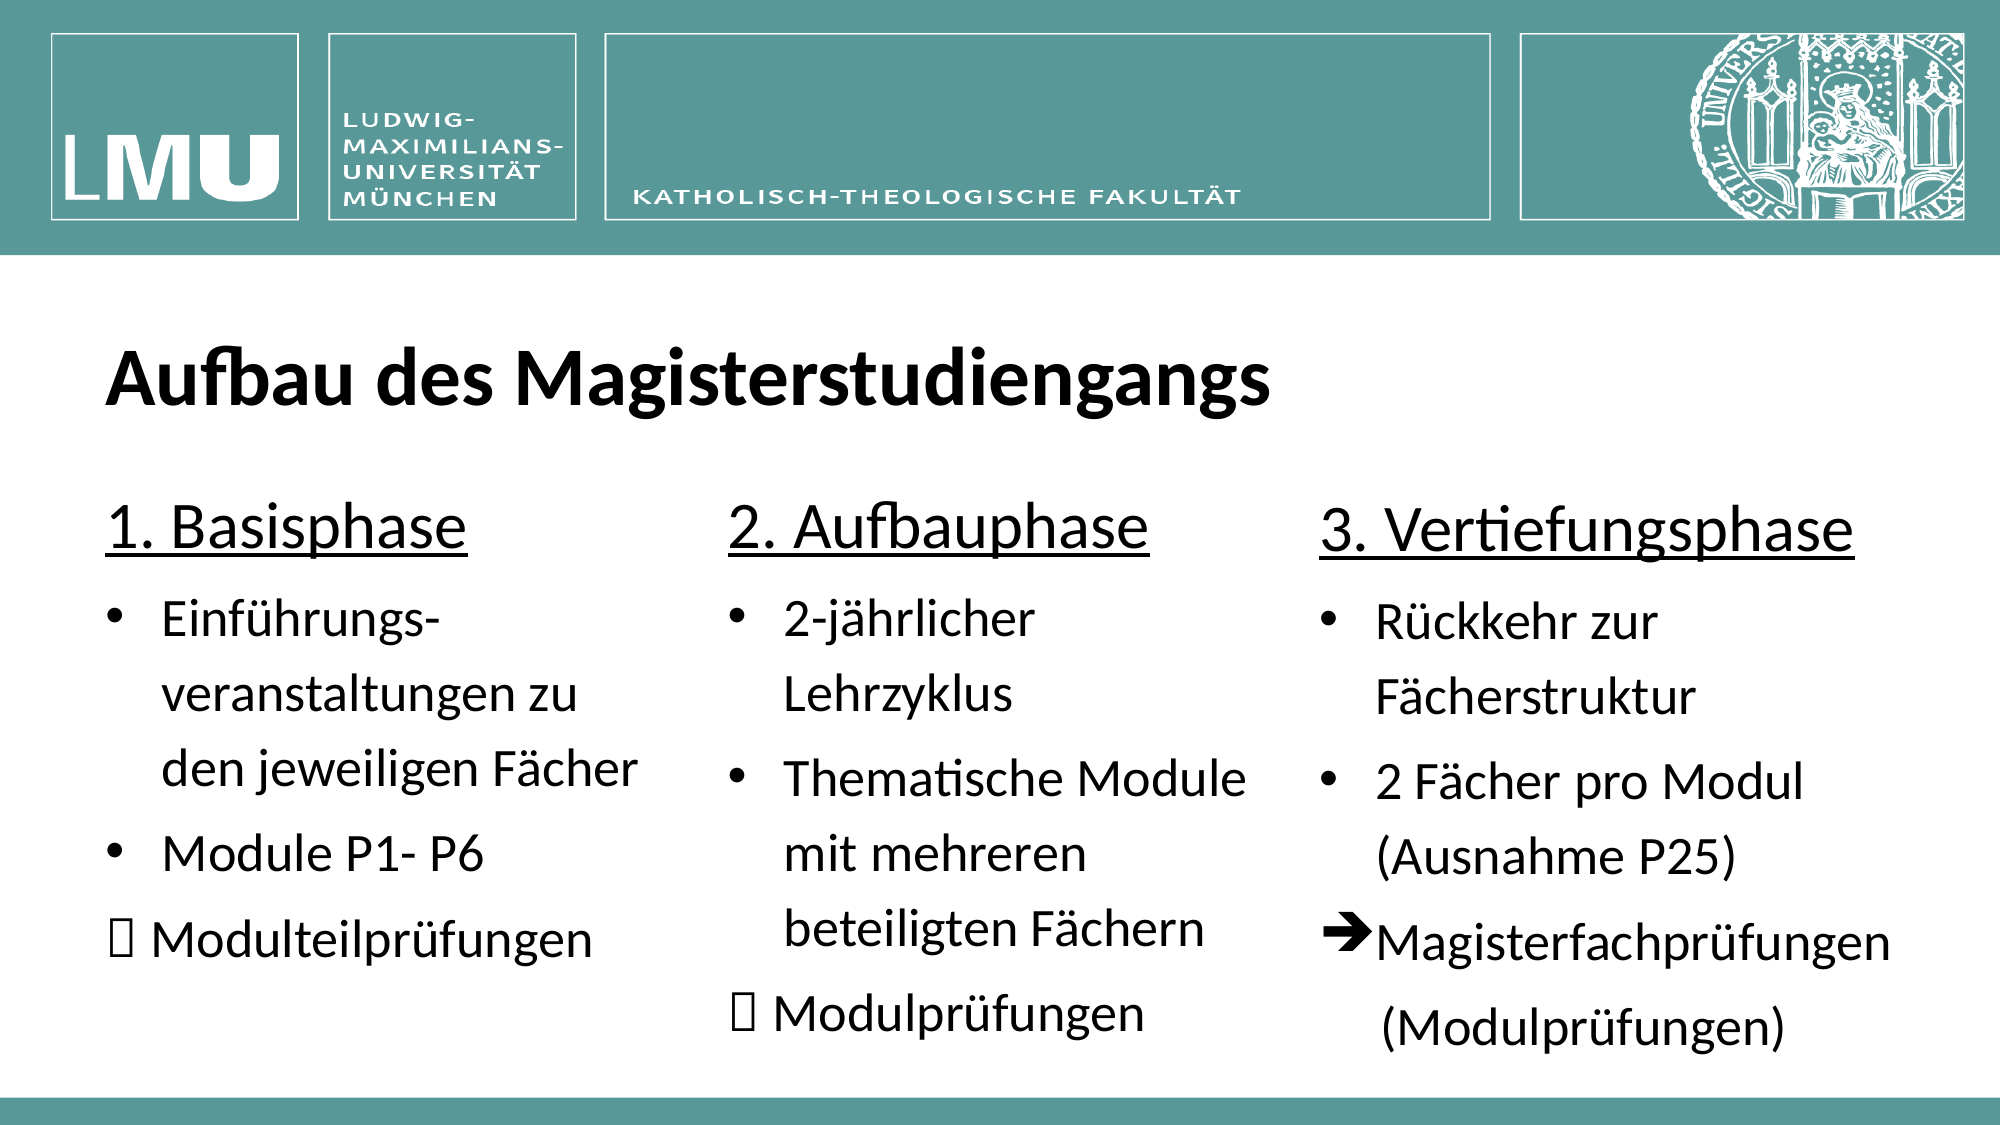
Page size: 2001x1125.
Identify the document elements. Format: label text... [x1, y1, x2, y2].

text_box 3. Vertiefungsphase Rückkehr zur Fächerstruktur 2 Fächer pro Modul (Ausnahme P25) Magisterfachprüfungen (Modulprüfungen) [1304, 465, 1975, 1043]
text_box [90, 548, 1891, 1125]
text_box Aufbau des Magisterstudiengangs [90, 315, 1891, 548]
text_box 1. Basisphase Einführungs-veranstaltungen zu den jeweiligen Fächer Module P1- P6  Modulteilprüfungen [90, 462, 678, 1080]
text_box 2. Aufbauphase 2-jährlicher Lehrzyklus Thematische Module mit mehreren beteiligten Fächern  Modulprüfungen [712, 462, 1269, 1040]
picture [39, 28, 1977, 225]
